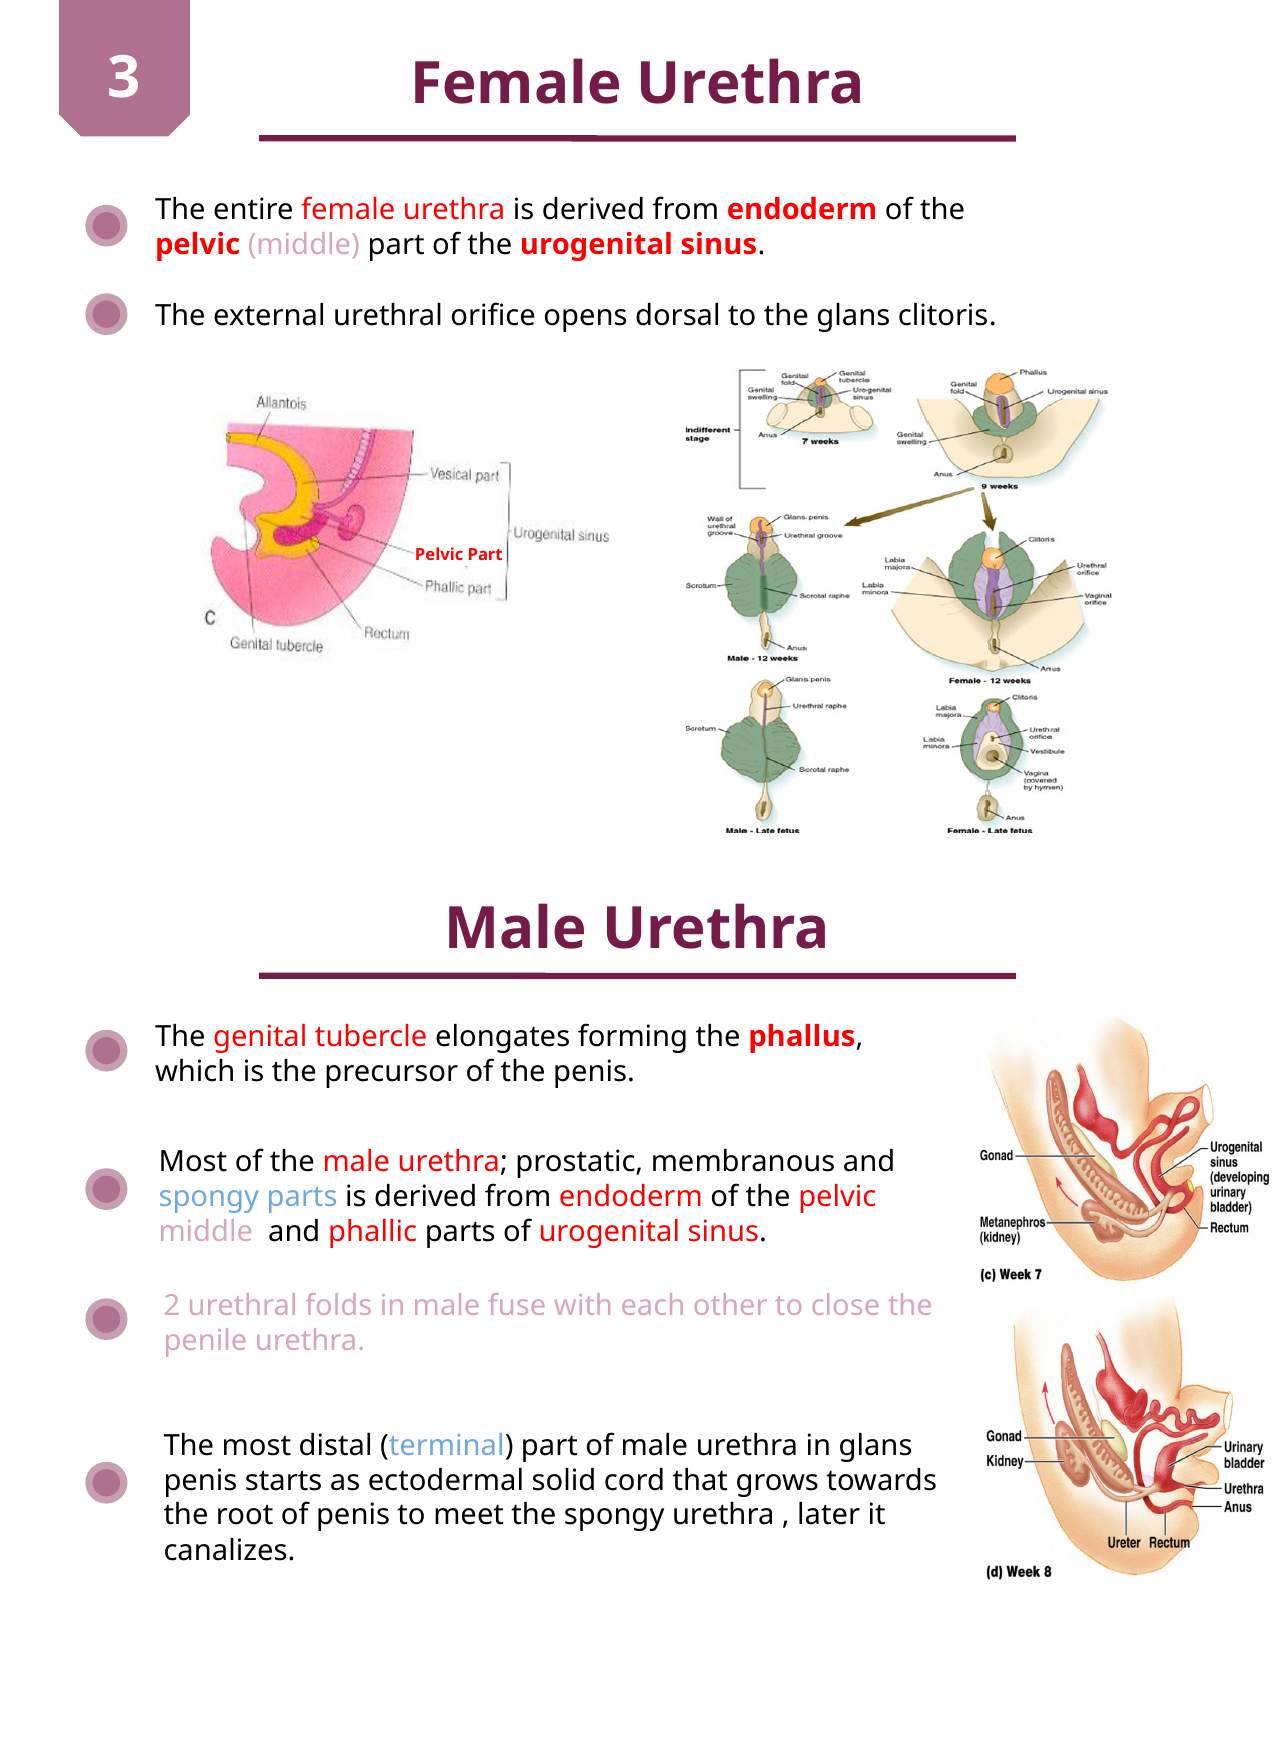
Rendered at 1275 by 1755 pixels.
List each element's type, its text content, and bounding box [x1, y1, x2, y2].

text_box [85, 1168, 128, 1211]
text_box [92, 1175, 121, 1203]
text_box [85, 1461, 128, 1504]
text_box The external urethral oriﬁce opens dorsal to the glans clitoris. [139, 281, 1135, 347]
text_box [92, 300, 121, 328]
text_box The entire female urethra is derived from endoderm of the pelvic (middle) part of the urogenital sinus. [139, 175, 1005, 276]
picture [973, 1001, 1272, 1584]
text_box Male Urethra [127, 874, 1148, 975]
text_box [85, 204, 128, 247]
text_box Most of the male urethra; prostatic, membranous and spongy parts is derived from endoderm of the pelvic middle and phallic parts of urogenital sinus. [143, 1127, 968, 1298]
text_box 3 [100, 33, 149, 116]
text_box [92, 1469, 121, 1497]
text_box [85, 1029, 128, 1072]
text_box 2 urethral folds in male fuse with each other to close the penile urethra. The most distal (terminal) part of male urethra in glans penis starts as ectodermal solid cord that grows towards the root of penis to meet the spongy urethra , later it canalizes. [148, 1271, 974, 1616]
picture [151, 391, 624, 662]
text_box [92, 1037, 121, 1065]
picture [685, 368, 1112, 834]
text_box [92, 212, 121, 240]
text_box [85, 293, 128, 336]
text_box The genital tubercle elongates forming the phallus, which is the precursor of the penis. [139, 1001, 965, 1102]
text_box [92, 1305, 121, 1333]
text_box Female Urethra [127, 30, 1148, 131]
text_box [85, 1298, 128, 1341]
